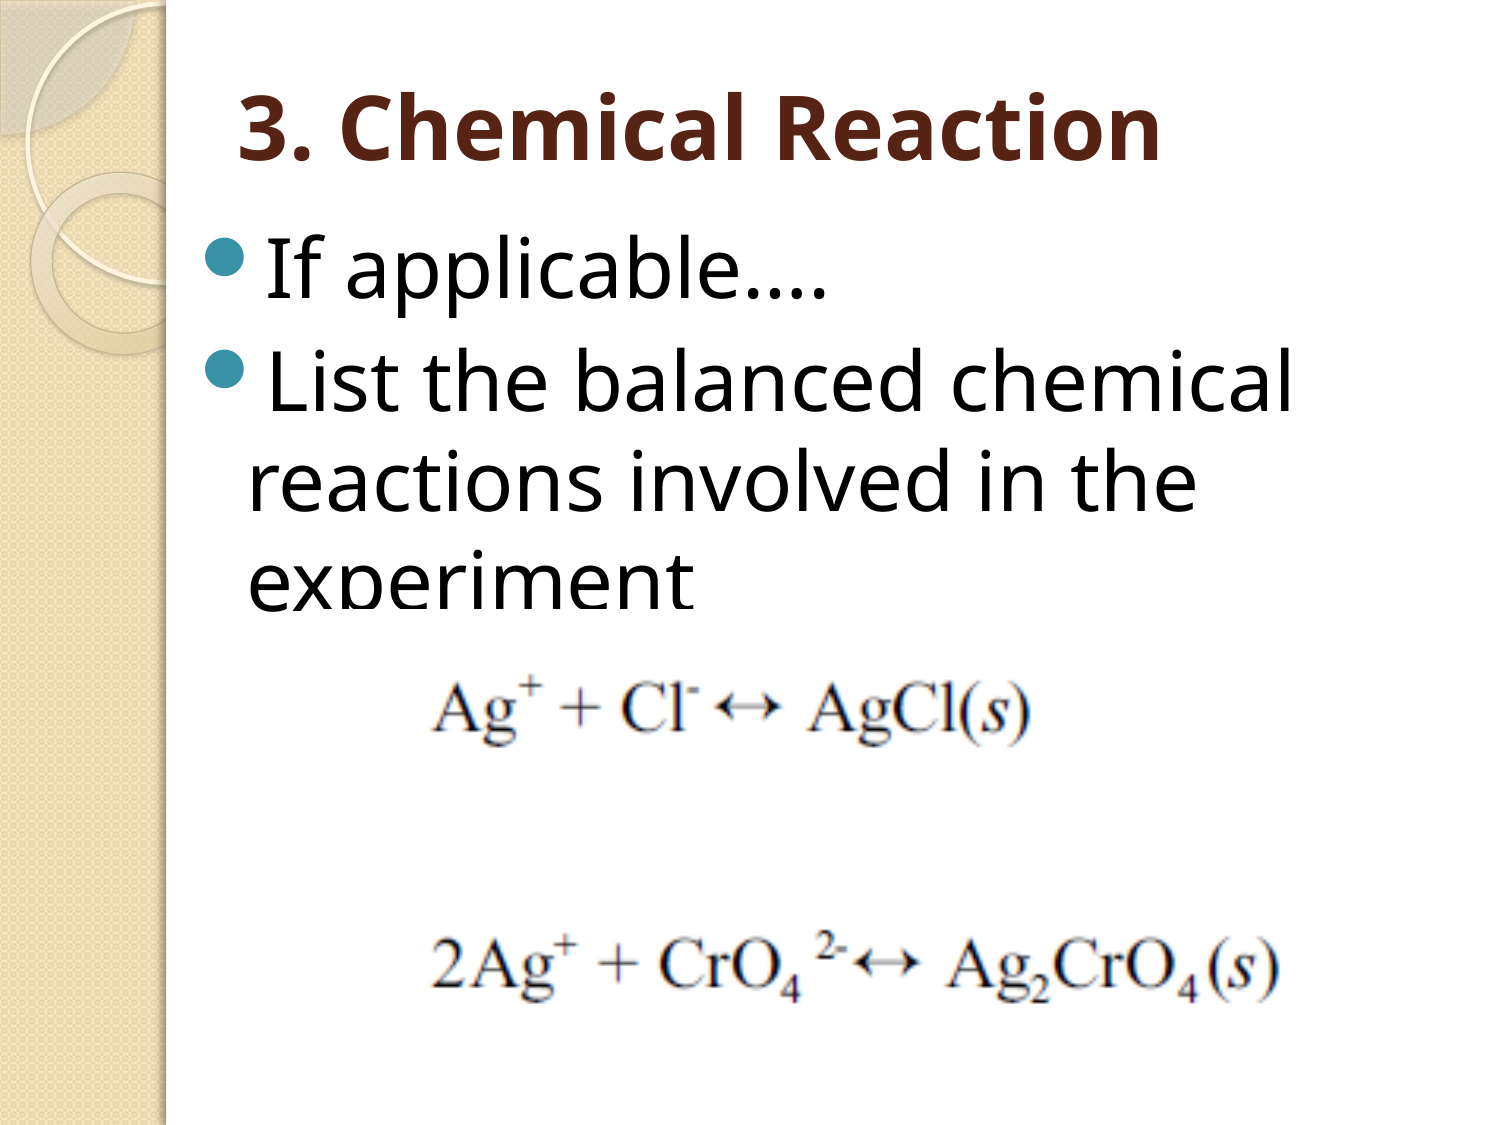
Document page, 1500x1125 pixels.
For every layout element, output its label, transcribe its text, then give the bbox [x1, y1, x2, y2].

list If applicable…. List the balanced chemical reactions involved in the experiment [171, 208, 1500, 539]
title 3. Chemical Reaction [223, 30, 1453, 208]
picture [312, 609, 1429, 1083]
